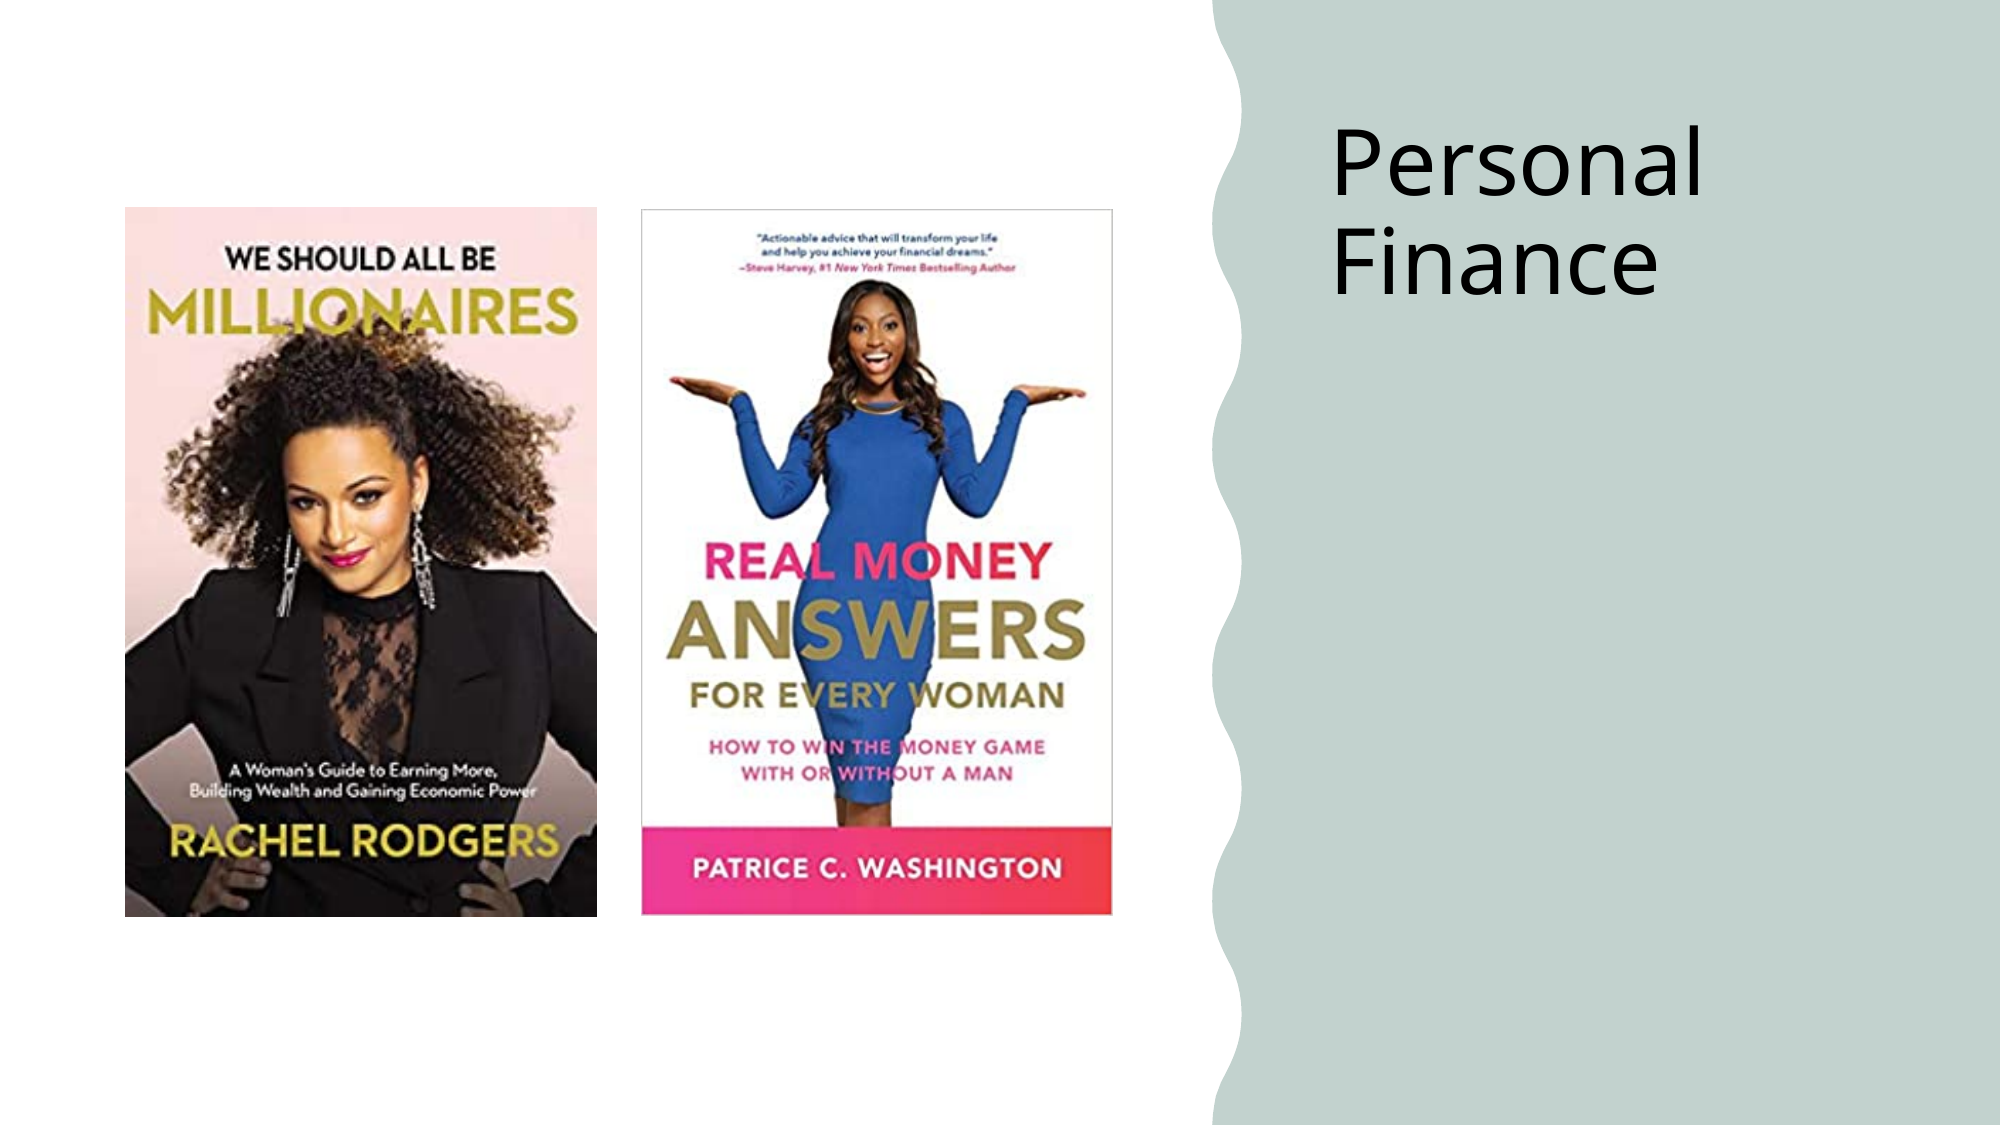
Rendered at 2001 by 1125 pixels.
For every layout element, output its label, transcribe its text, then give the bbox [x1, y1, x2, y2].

title Personal Finance [1315, 108, 1875, 354]
text_box [0, 0, 1241, 1125]
picture [125, 207, 597, 917]
text_box [1212, 0, 2000, 1125]
picture [641, 209, 1113, 916]
